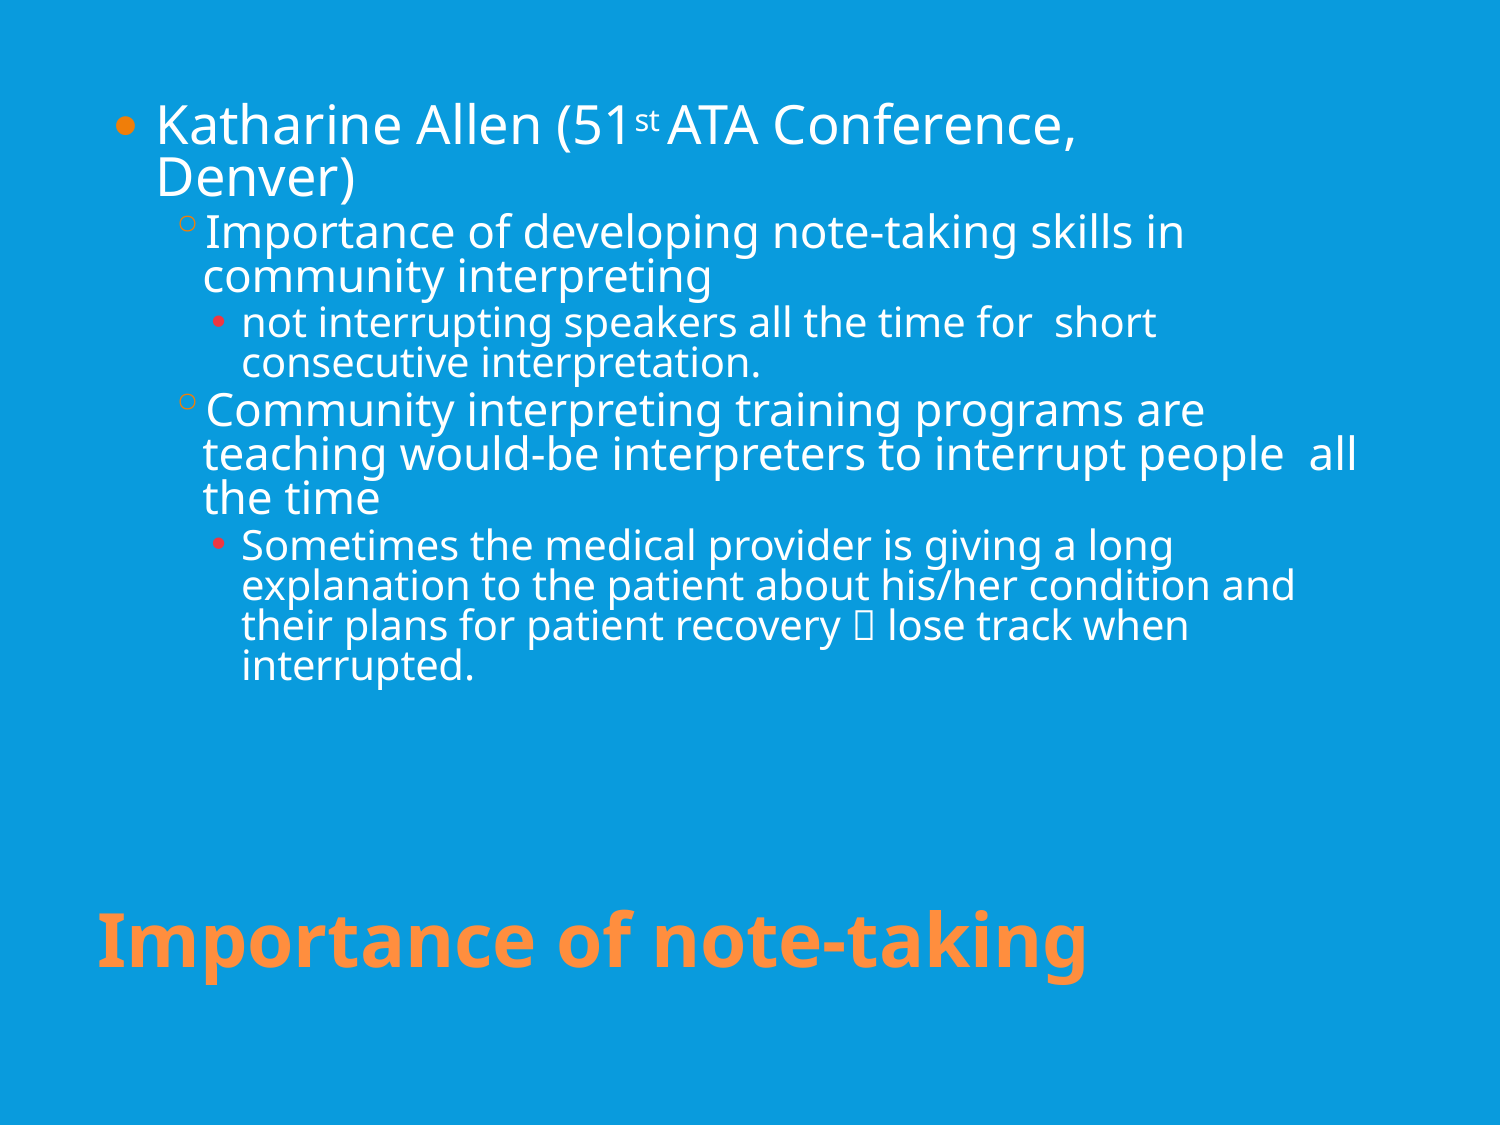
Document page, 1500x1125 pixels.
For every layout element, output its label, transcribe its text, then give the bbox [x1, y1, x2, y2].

text_box Katharine Allen (51st ATA Conference, Denver) Importance of developing note-taking skills in community interpreting not interrupting speakers all the time for short consecutive interpretation. Community interpreting training programs are teaching would-be interpreters to interrupt people all the time Sometimes the medical provider is giving a long explanation to the patient about his/her condition and their plans for patient recovery  lose track when interrupted. [106, 89, 1403, 689]
text_box Importance of note-taking [95, 889, 1218, 982]
